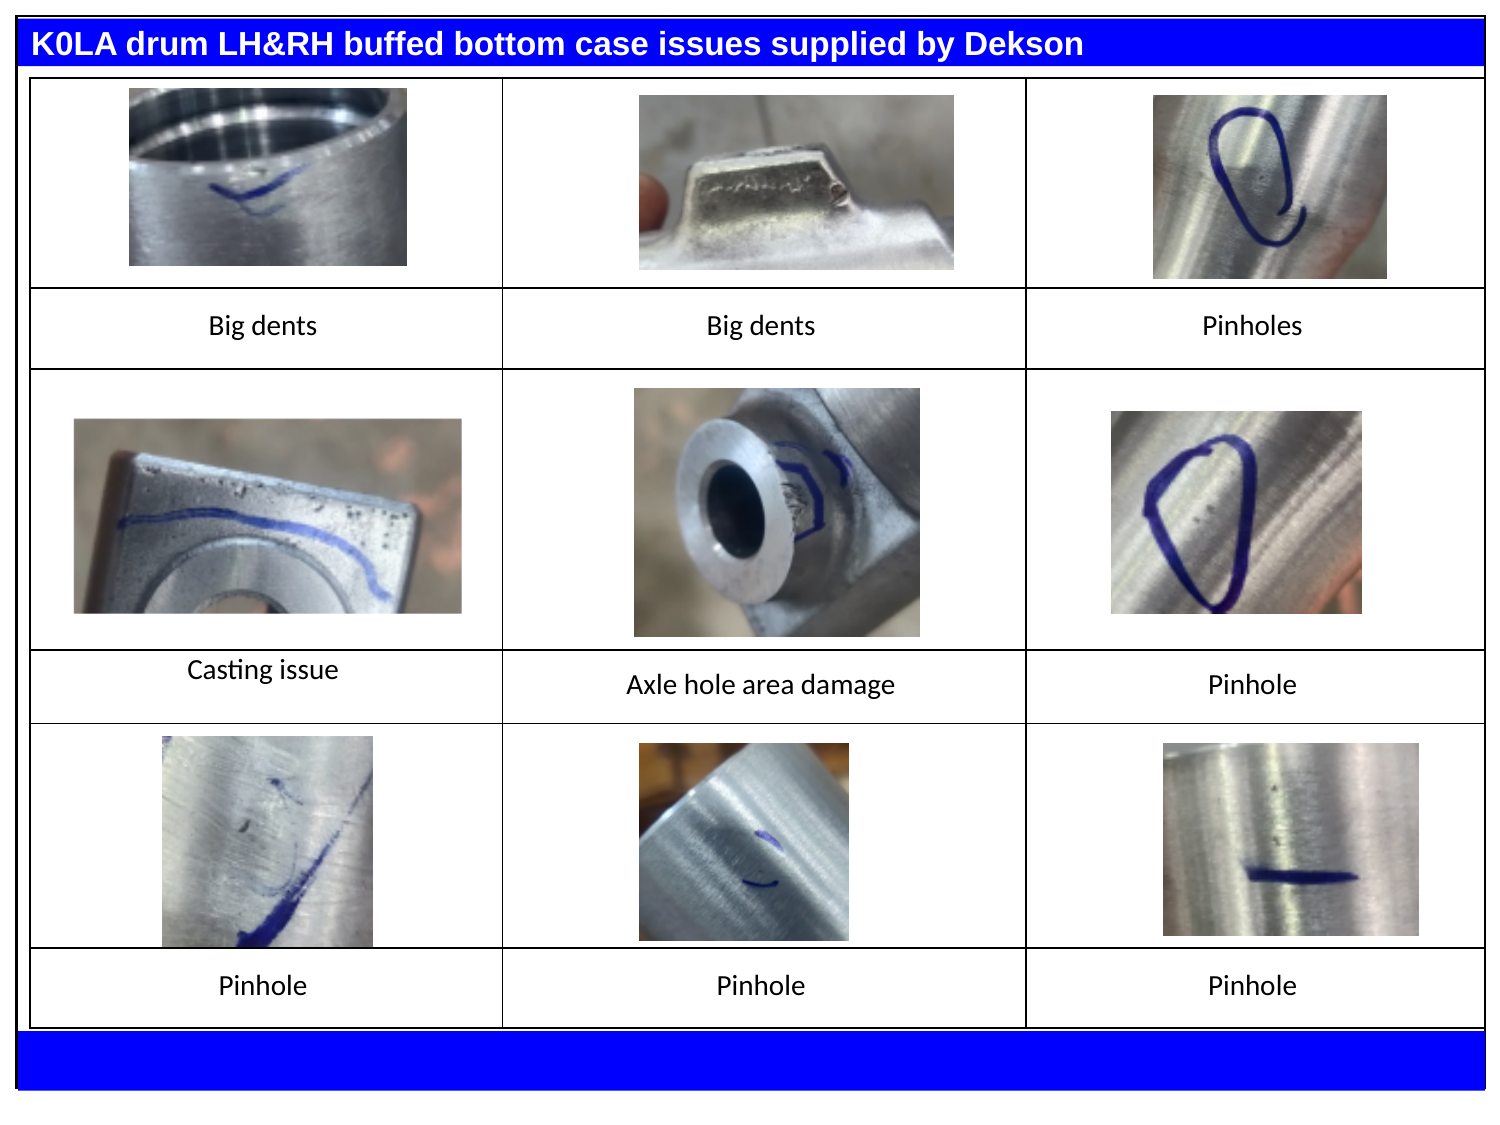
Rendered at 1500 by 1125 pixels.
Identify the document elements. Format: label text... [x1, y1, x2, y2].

picture [1163, 743, 1419, 936]
table_header [31, 79, 502, 287]
table_cell Pinhole [503, 949, 1025, 1027]
text_box [15, 15, 1486, 1089]
table_cell Big dents [31, 289, 502, 368]
text_box [17, 1030, 1486, 1092]
table_cell Pinhole [1027, 949, 1484, 1027]
picture [638, 743, 849, 941]
table_cell Axle hole area damage [503, 651, 1025, 723]
table_cell Big dents [503, 289, 1025, 368]
table_cell [31, 724, 502, 947]
table_cell [31, 370, 170, 649]
table_cell [503, 370, 1025, 649]
table_header [1027, 79, 1484, 287]
table_cell Casting issue [31, 651, 502, 723]
table_cell [1027, 724, 1484, 947]
table_cell [366, 370, 502, 649]
table_header [503, 79, 1025, 287]
table_cell Pinhole [1027, 651, 1484, 723]
picture [74, 321, 461, 710]
picture [634, 388, 920, 637]
table_cell Pinhole [31, 949, 502, 1027]
table_cell Pinholes [1027, 289, 1484, 368]
picture [162, 736, 373, 947]
table_cell [1027, 370, 1484, 649]
picture [638, 95, 954, 270]
picture [1153, 95, 1387, 279]
table_cell [503, 724, 1025, 947]
picture [128, 88, 407, 266]
picture [1111, 411, 1362, 614]
